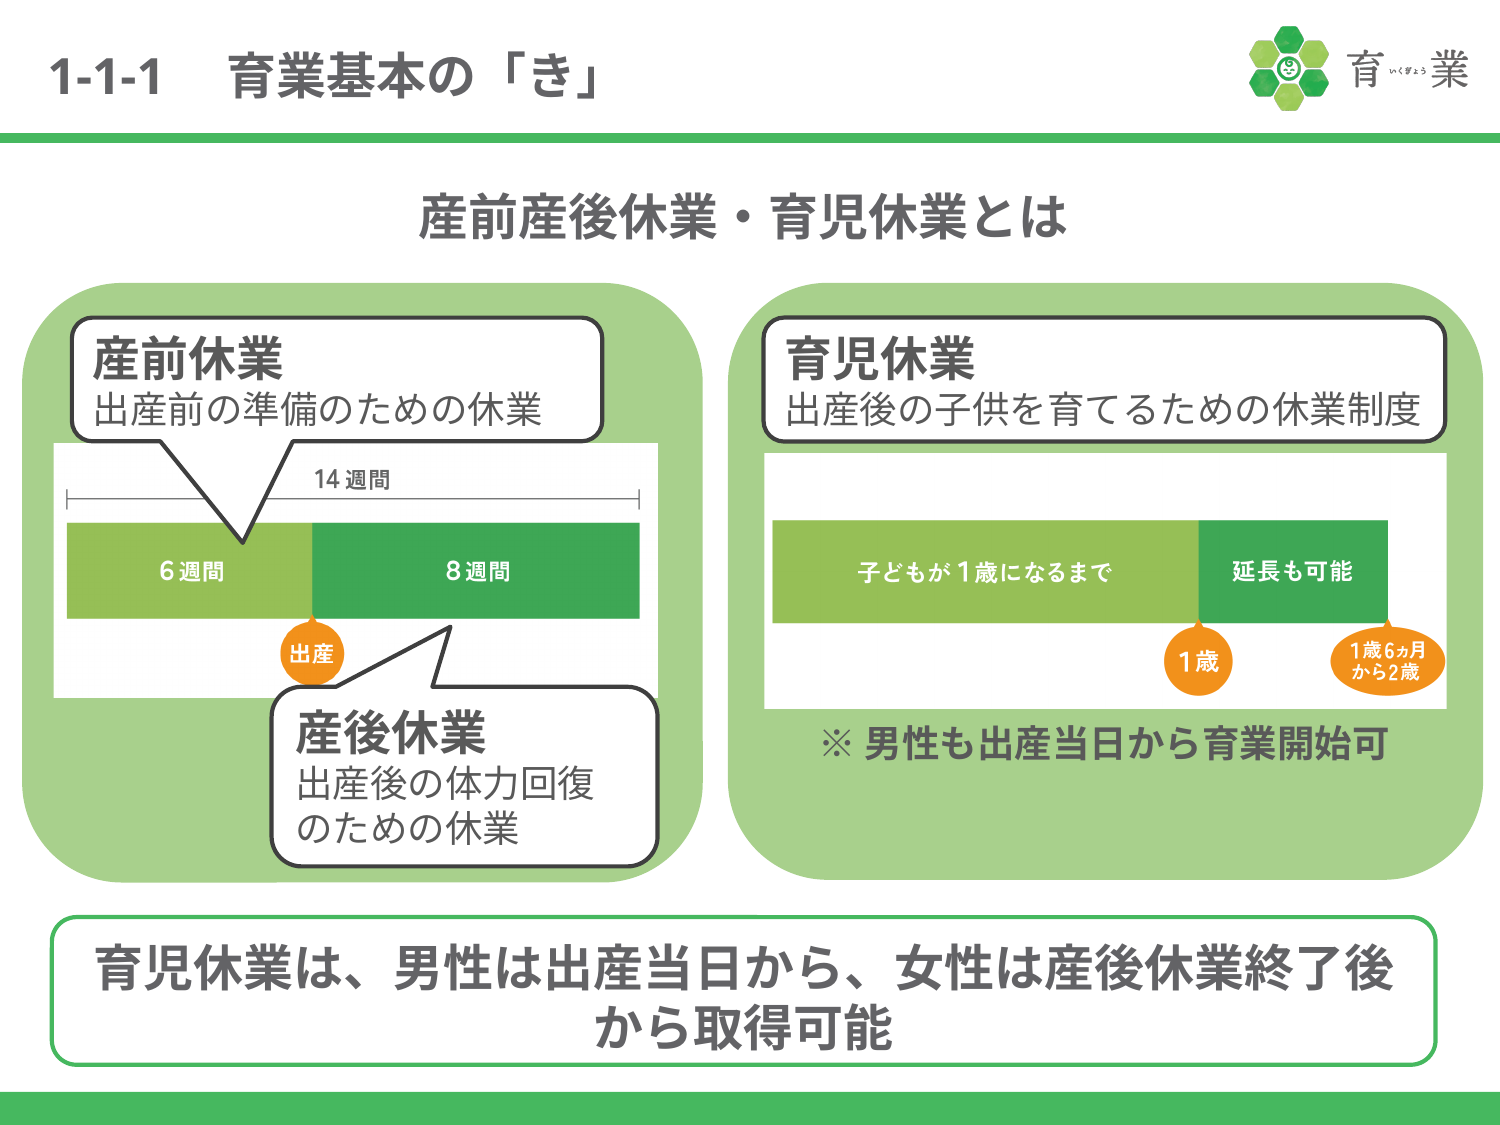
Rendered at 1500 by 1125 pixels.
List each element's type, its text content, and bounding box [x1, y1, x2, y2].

text_box ※男性も出産当日から育業開始可 [791, 718, 1417, 777]
text_box 産前産後休業・育児休業とは [198, 177, 1290, 253]
text_box 1-1-1 育業基本の「き」 [32, 36, 787, 112]
text_box 育児休業は、男性は出産当日から、女性は産後休業終了後から取得可能 [51, 917, 1436, 1065]
picture [1249, 26, 1468, 111]
picture [53, 443, 658, 699]
text_box [22, 282, 703, 883]
text_box [727, 282, 1484, 880]
text_box 産後休業 出産後の体力回復 のための休業 [271, 707, 658, 867]
text_box 産前休業 出産前の準備のための休業 [71, 317, 603, 442]
picture [764, 452, 1447, 709]
text_box 育児休業 出産後の子供を育てるための休業制度 [763, 317, 1446, 442]
